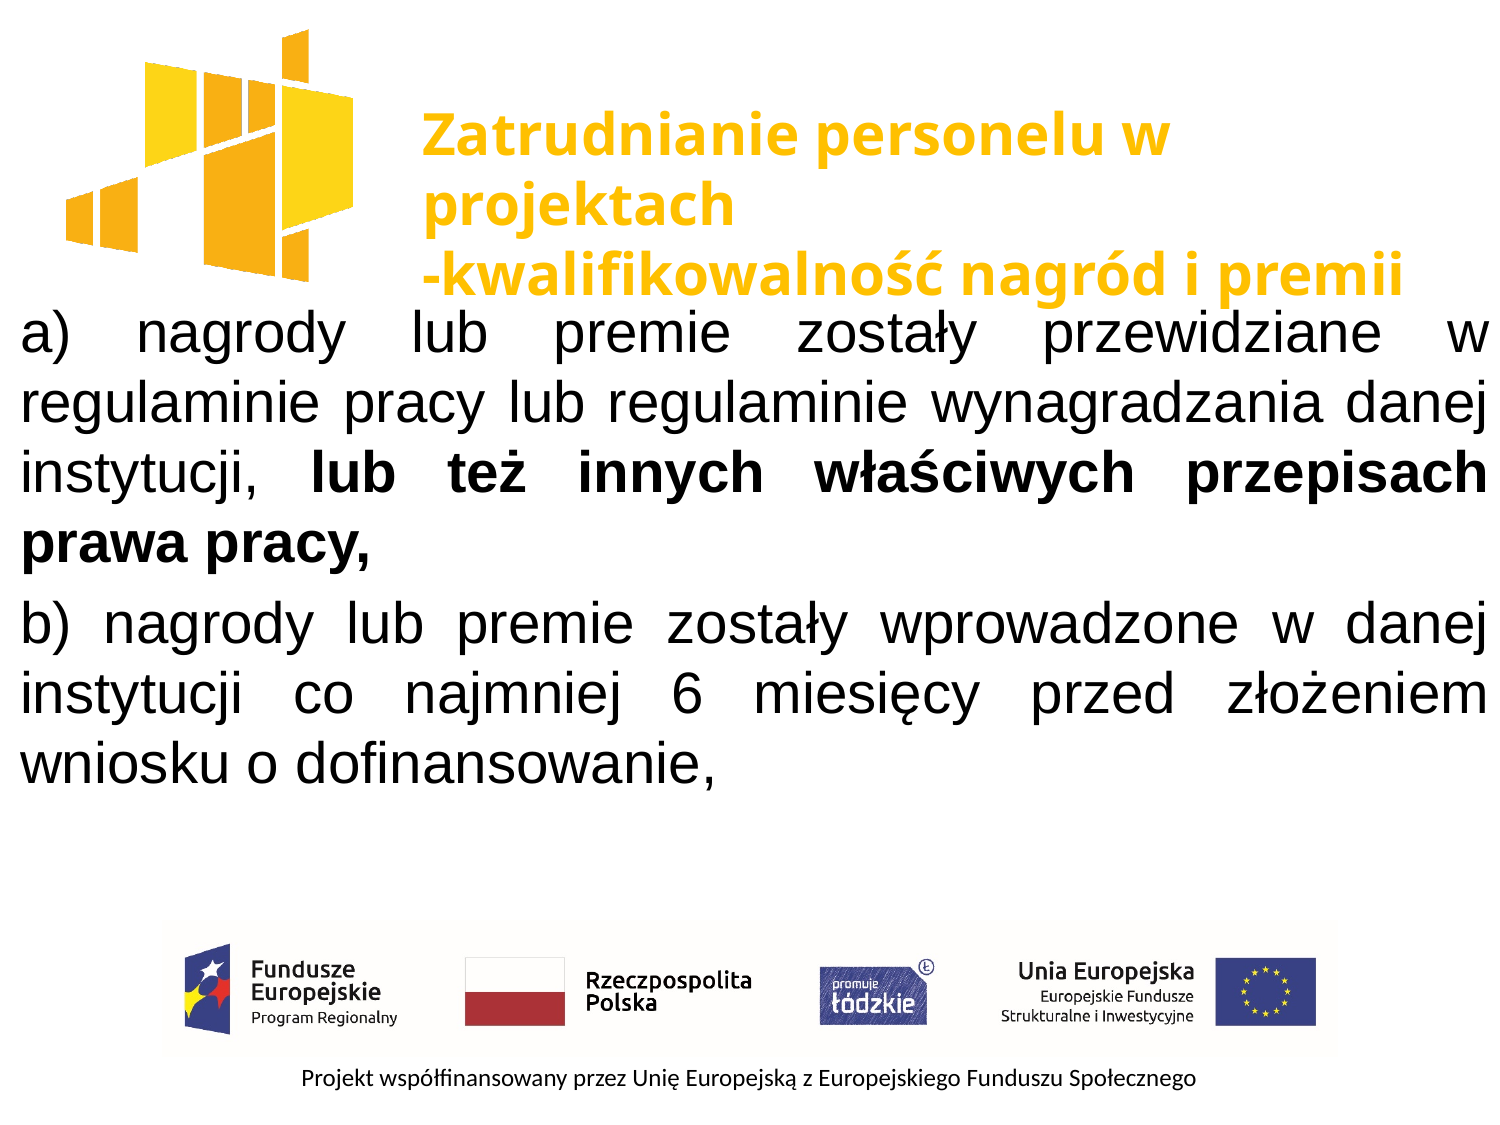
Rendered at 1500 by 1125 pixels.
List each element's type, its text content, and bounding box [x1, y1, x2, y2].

text_box Zatrudnianie personelu w projektach -kwalifikowalność nagród i premii [407, 90, 1477, 286]
picture [65, 28, 354, 282]
text_box a) nagrody lub premie zostały przewidziane w regulaminie pracy lub regulaminie wynagradzania danej instytucji, lub też innych właściwych przepisach prawa pracy, b) nagrody lub premie zostały wprowadzone w danej instytucji co najmniej 6 miesięcy przed złożeniem wniosku o dofinansowanie, [5, 286, 1500, 1063]
